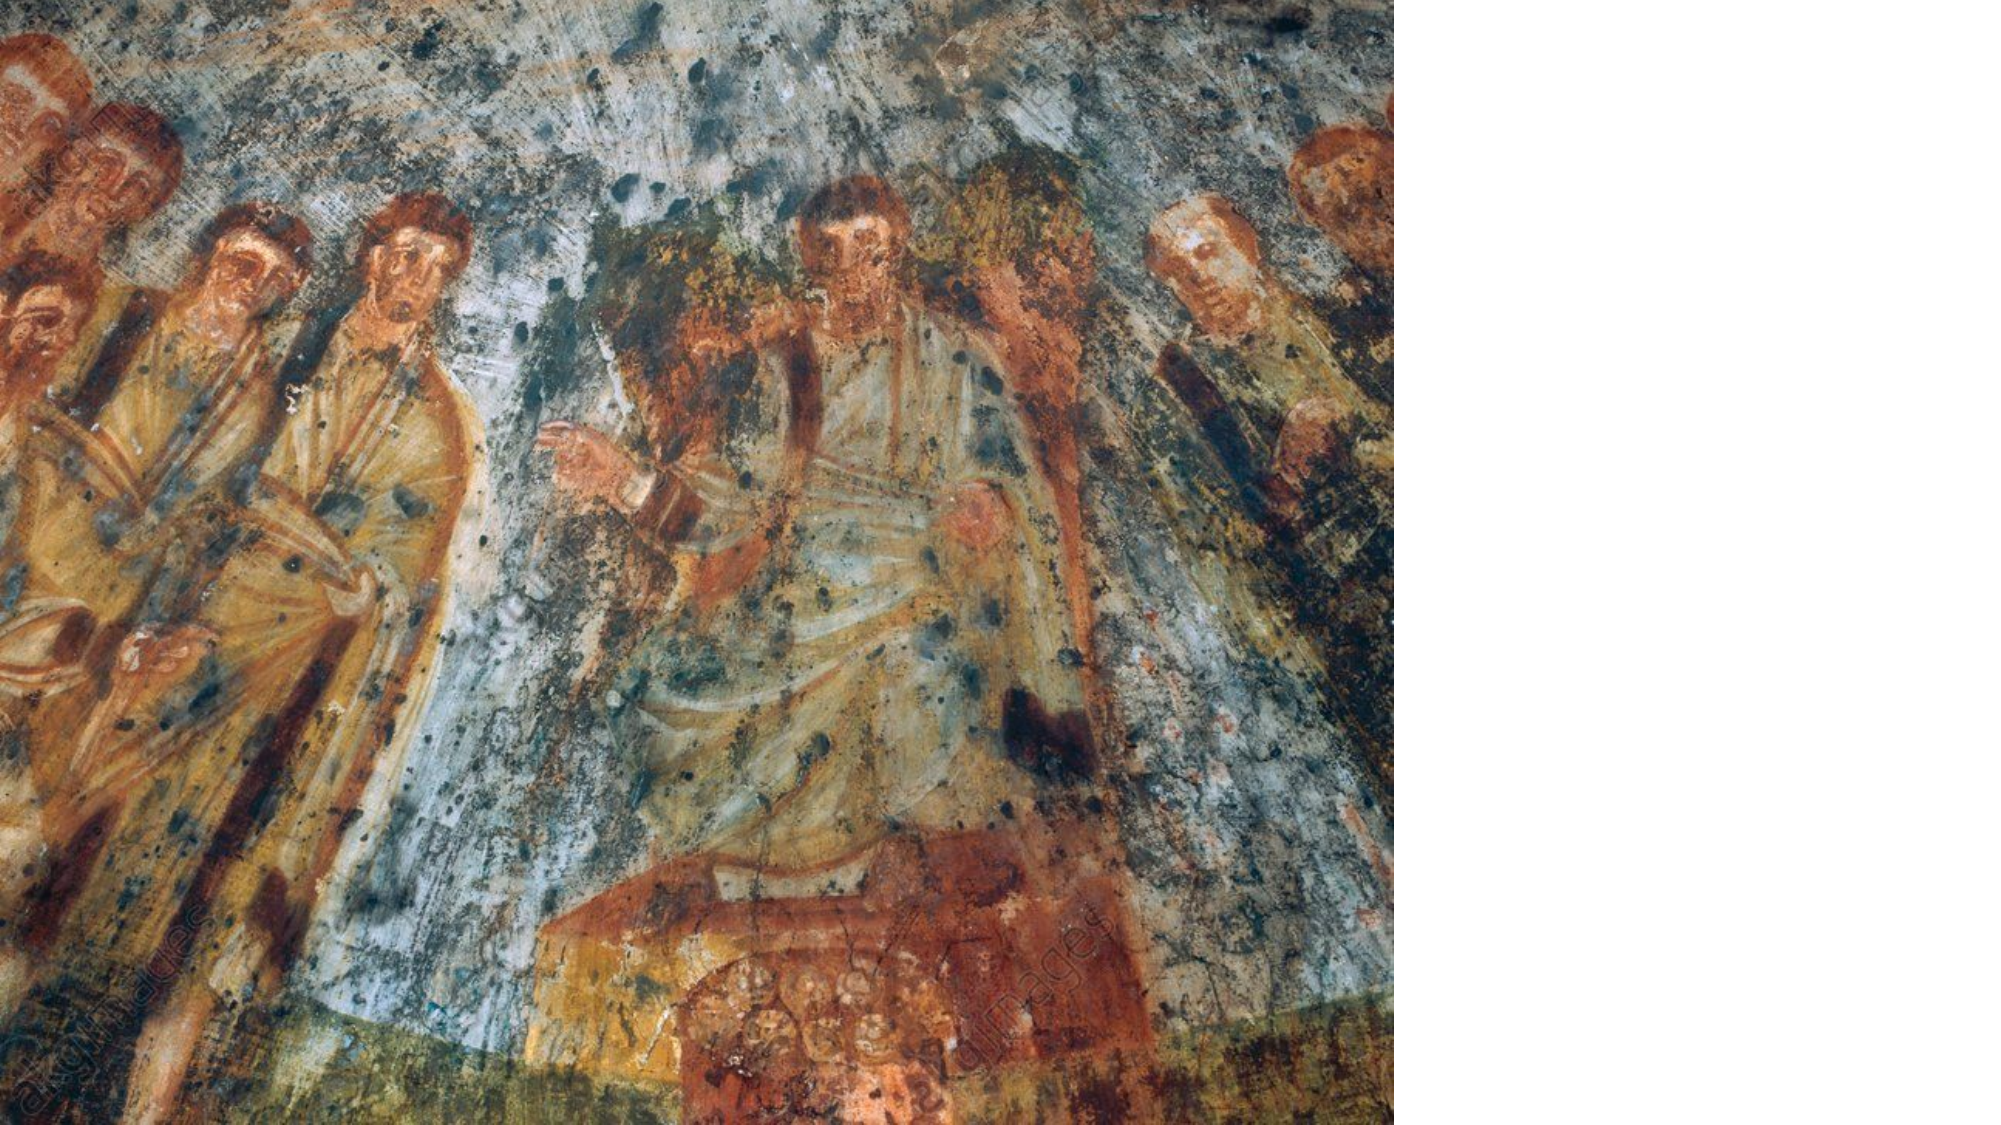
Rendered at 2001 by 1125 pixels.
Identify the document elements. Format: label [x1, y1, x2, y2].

list [0, 0, 1394, 1125]
